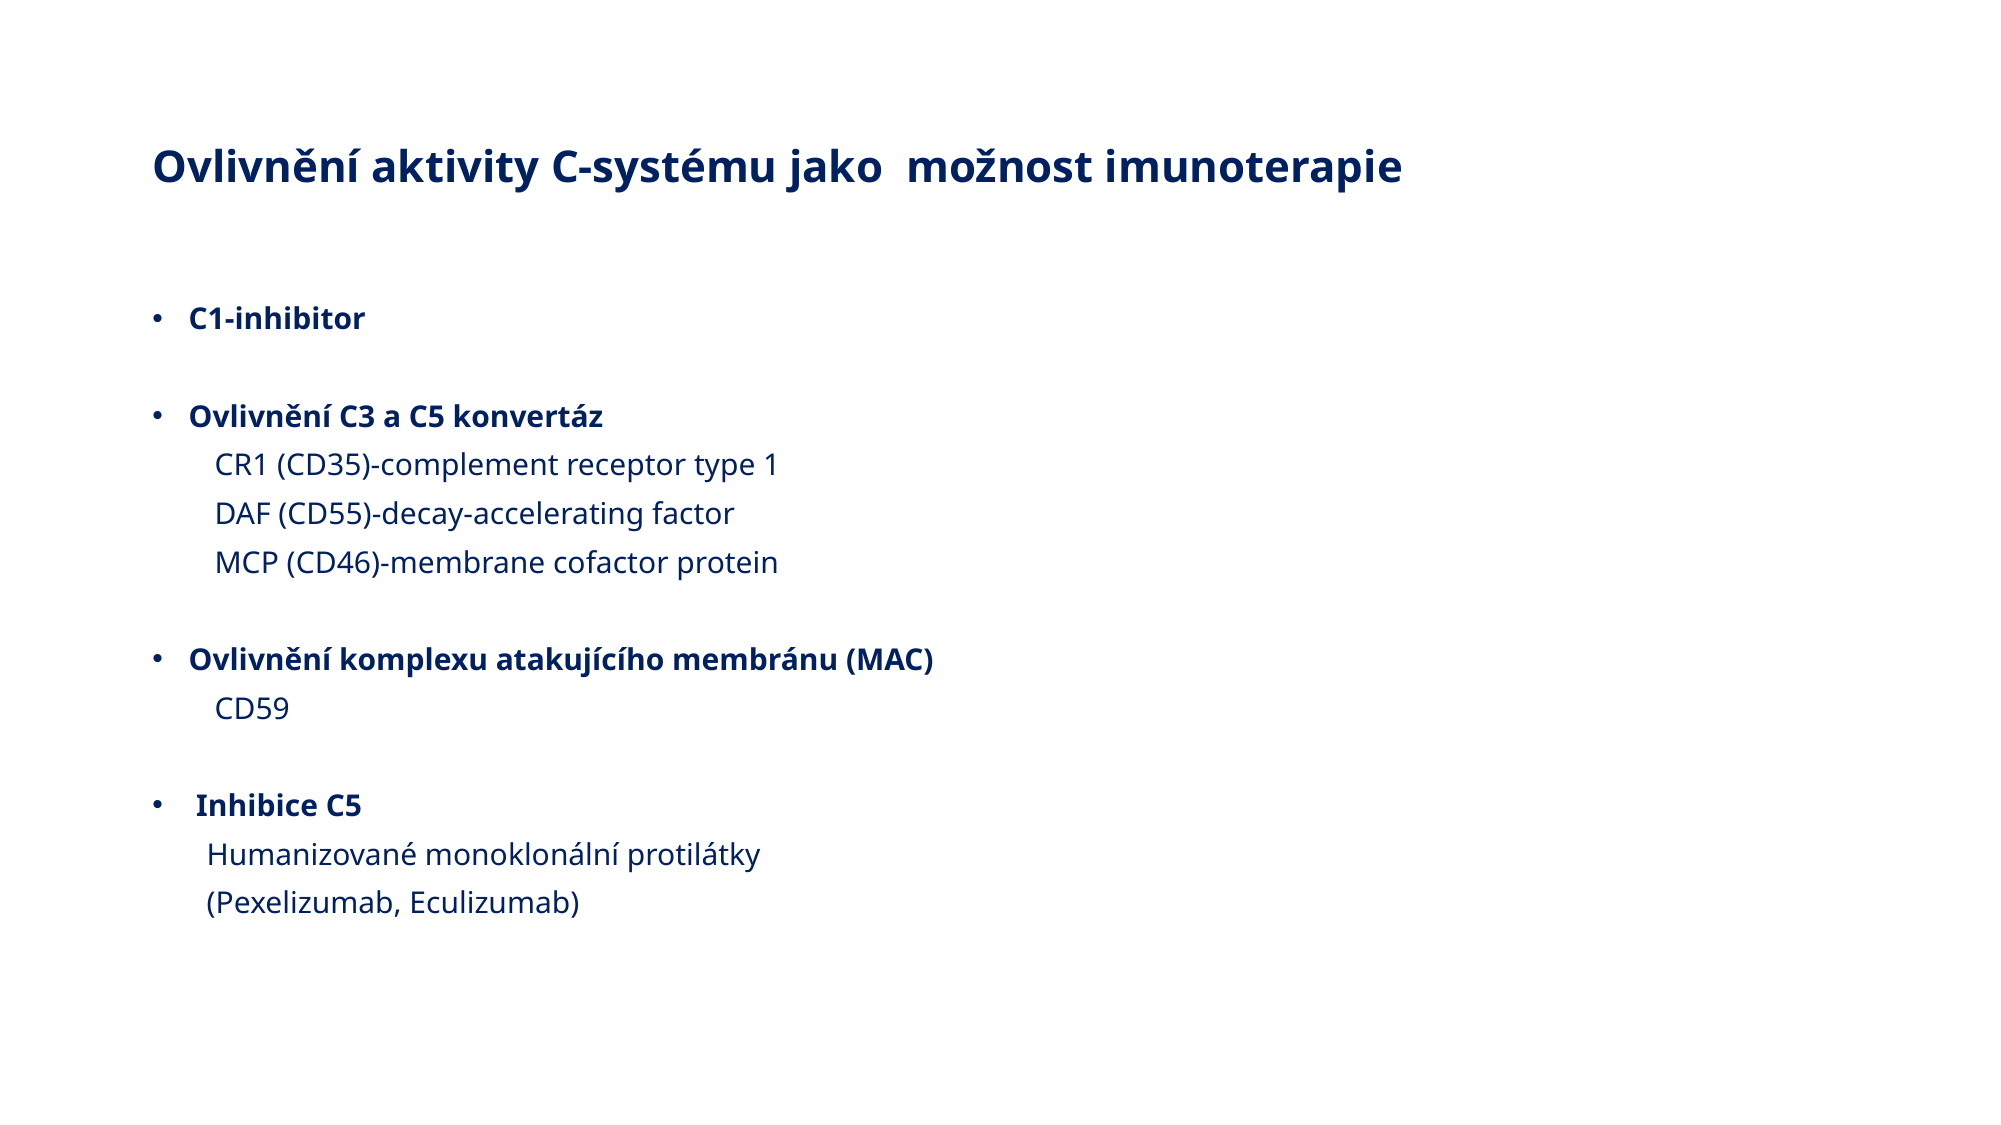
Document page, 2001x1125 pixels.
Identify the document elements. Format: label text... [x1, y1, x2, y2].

title Ovlivnění aktivity C-systému jako možnost imunoterapie [137, 59, 1863, 278]
list C1-inhibitor Ovlivnění C3 a C5 konvertáz CR1 (CD35)-complement receptor type 1 DAF (CD55)-decay-accelerating factor MCP (CD46)-membrane cofactor protein Ovlivnění komplexu atakujícího membránu (MAC) CD59 Inhibice C5 Humanizované monoklonální protilátky (Pexelizumab, Eculizumab) [137, 299, 1863, 1014]
